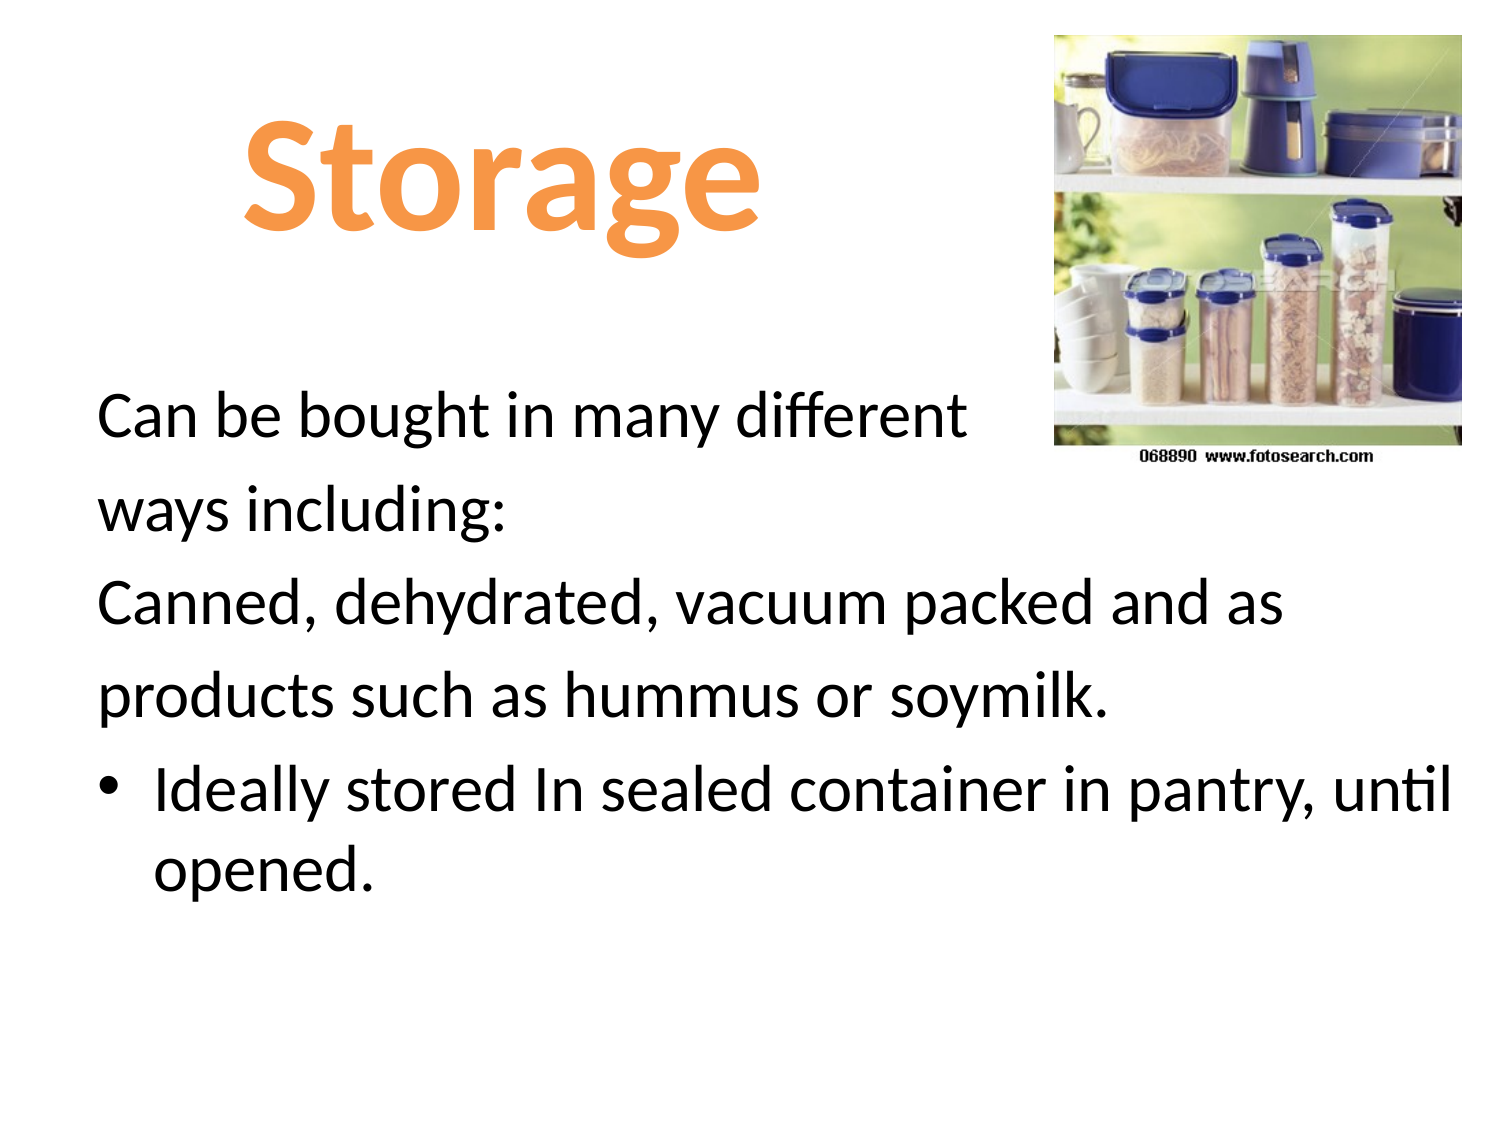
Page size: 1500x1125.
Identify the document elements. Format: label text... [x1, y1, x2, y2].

title Storage [75, 70, 1049, 258]
list Can be bought in many different ways including: Canned, dehydrated, vacuum packed and as products such as hummus or soymilk. Ideally stored In sealed container in pantry, until opened. [82, 363, 1500, 1106]
picture [1054, 34, 1462, 473]
